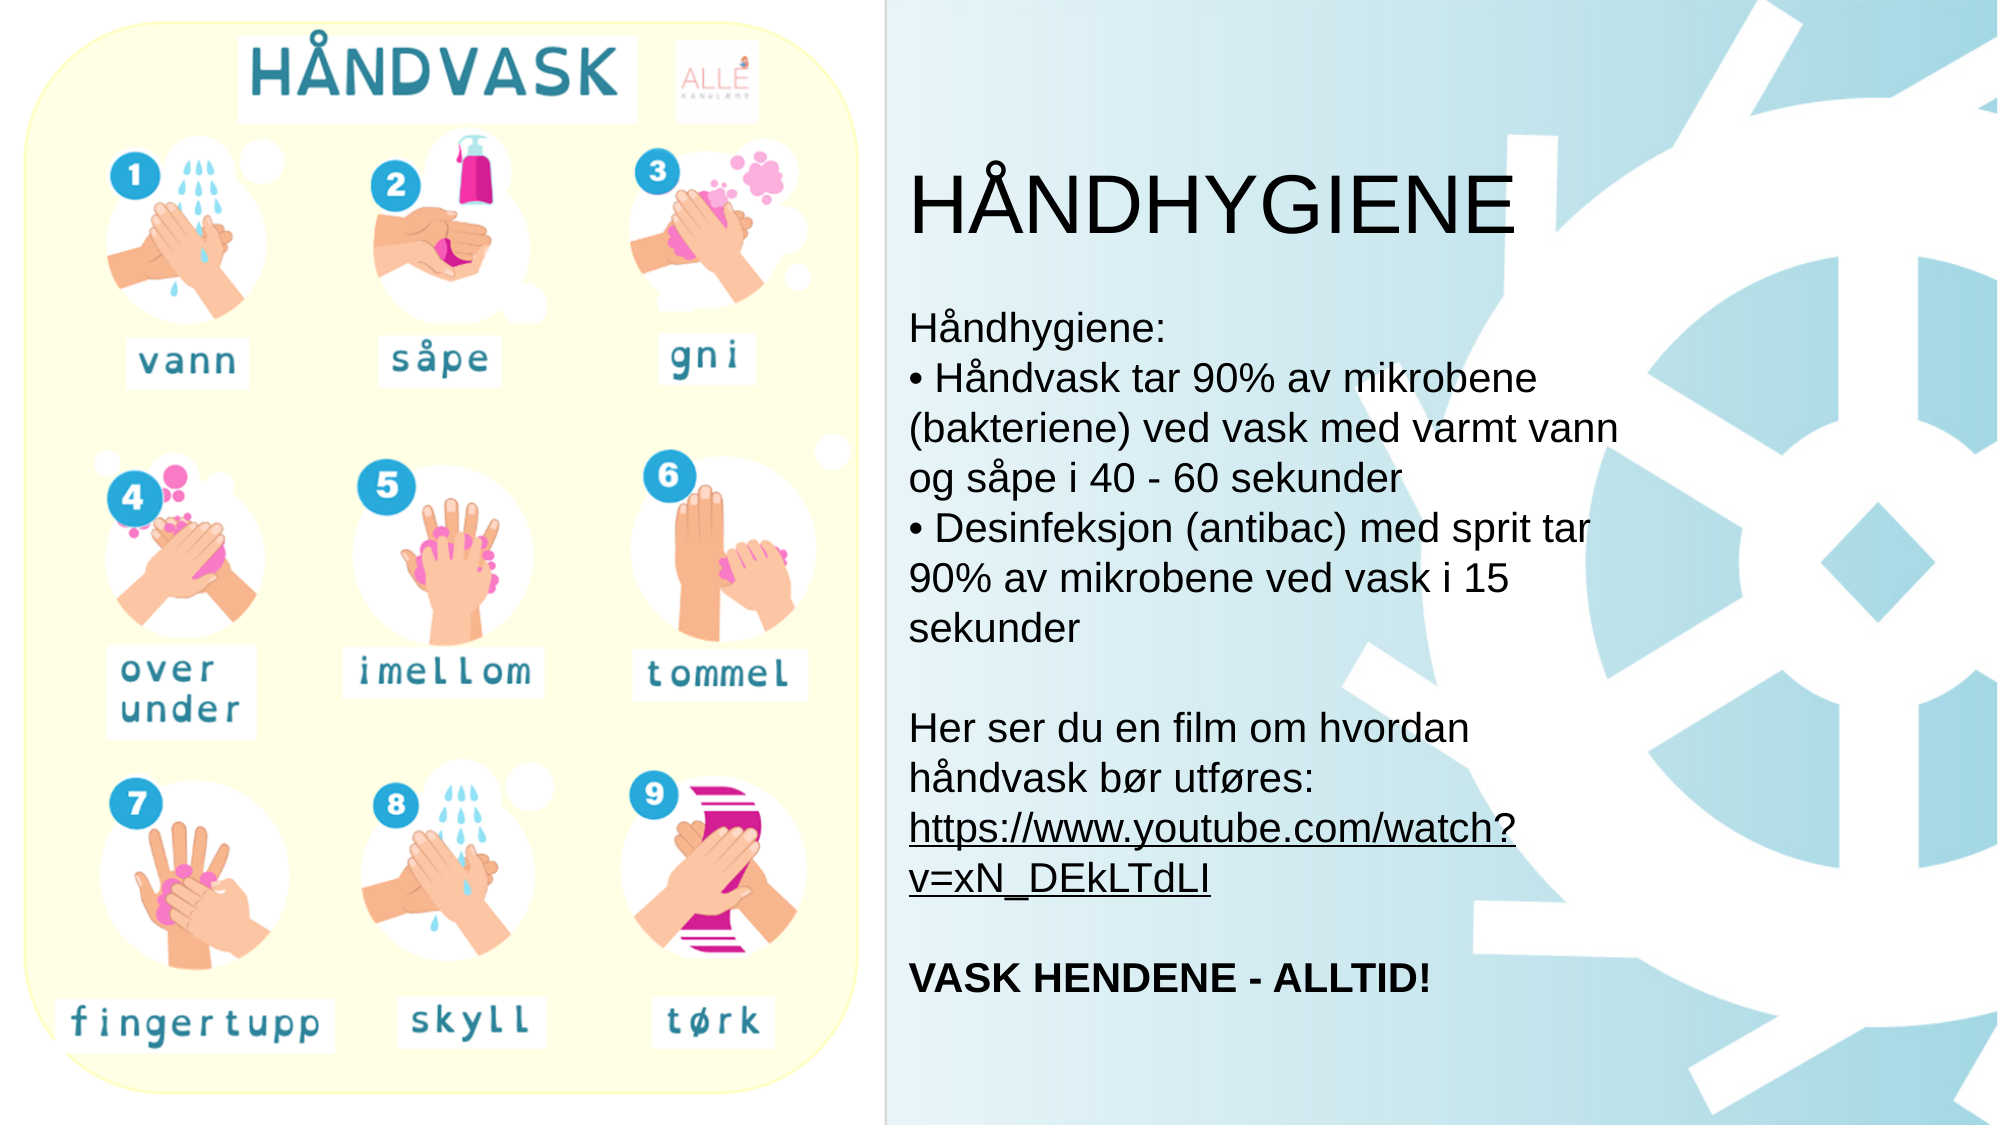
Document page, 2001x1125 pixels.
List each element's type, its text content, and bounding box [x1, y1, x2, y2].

picture [0, 0, 2001, 1125]
list HÅNDHYGIENE Håndhygiene: • Håndvask tar 90% av mikrobene (bakteriene) ved vask med varmt vann og såpe i 40 - 60 sekunder • Desinfeksjon (antibac) med sprit tar 90% av mikrobene ved vask i 15 sekunder Her ser du en film om hvordan håndvask bør utføres: https://www.youtube.com/watch?v=xN_DEkLTdLI VASK HENDENE - ALLTID! [893, 143, 1674, 1012]
